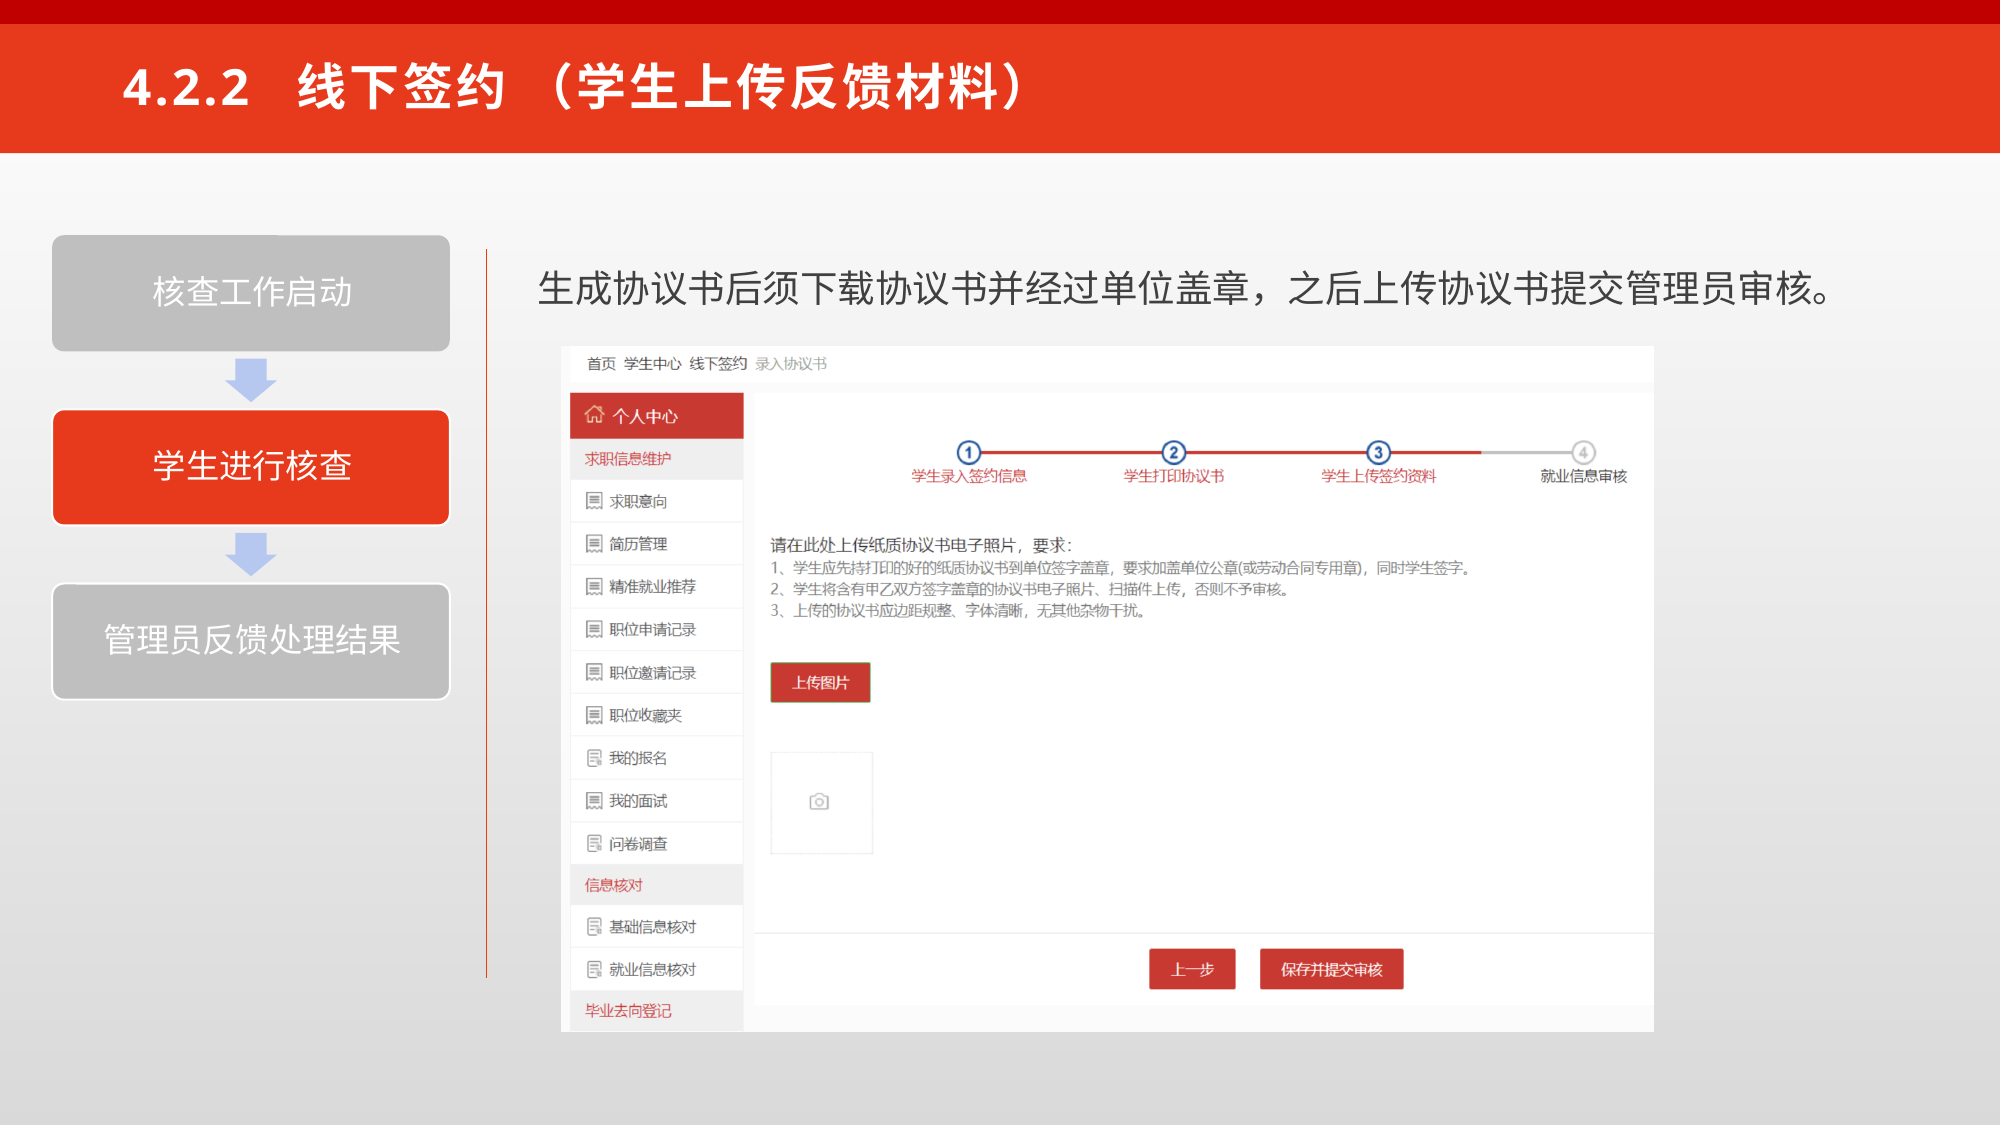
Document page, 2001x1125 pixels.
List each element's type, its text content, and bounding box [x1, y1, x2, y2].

picture [561, 346, 1654, 1032]
list 4.2.2 线下签约 （学生上传反馈材料） [107, 41, 1315, 130]
text_box 生成协议书后须下载协议书并经过单位盖章，之后上传协议书提交管理员审核。 [522, 249, 1865, 318]
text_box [52, 235, 450, 998]
